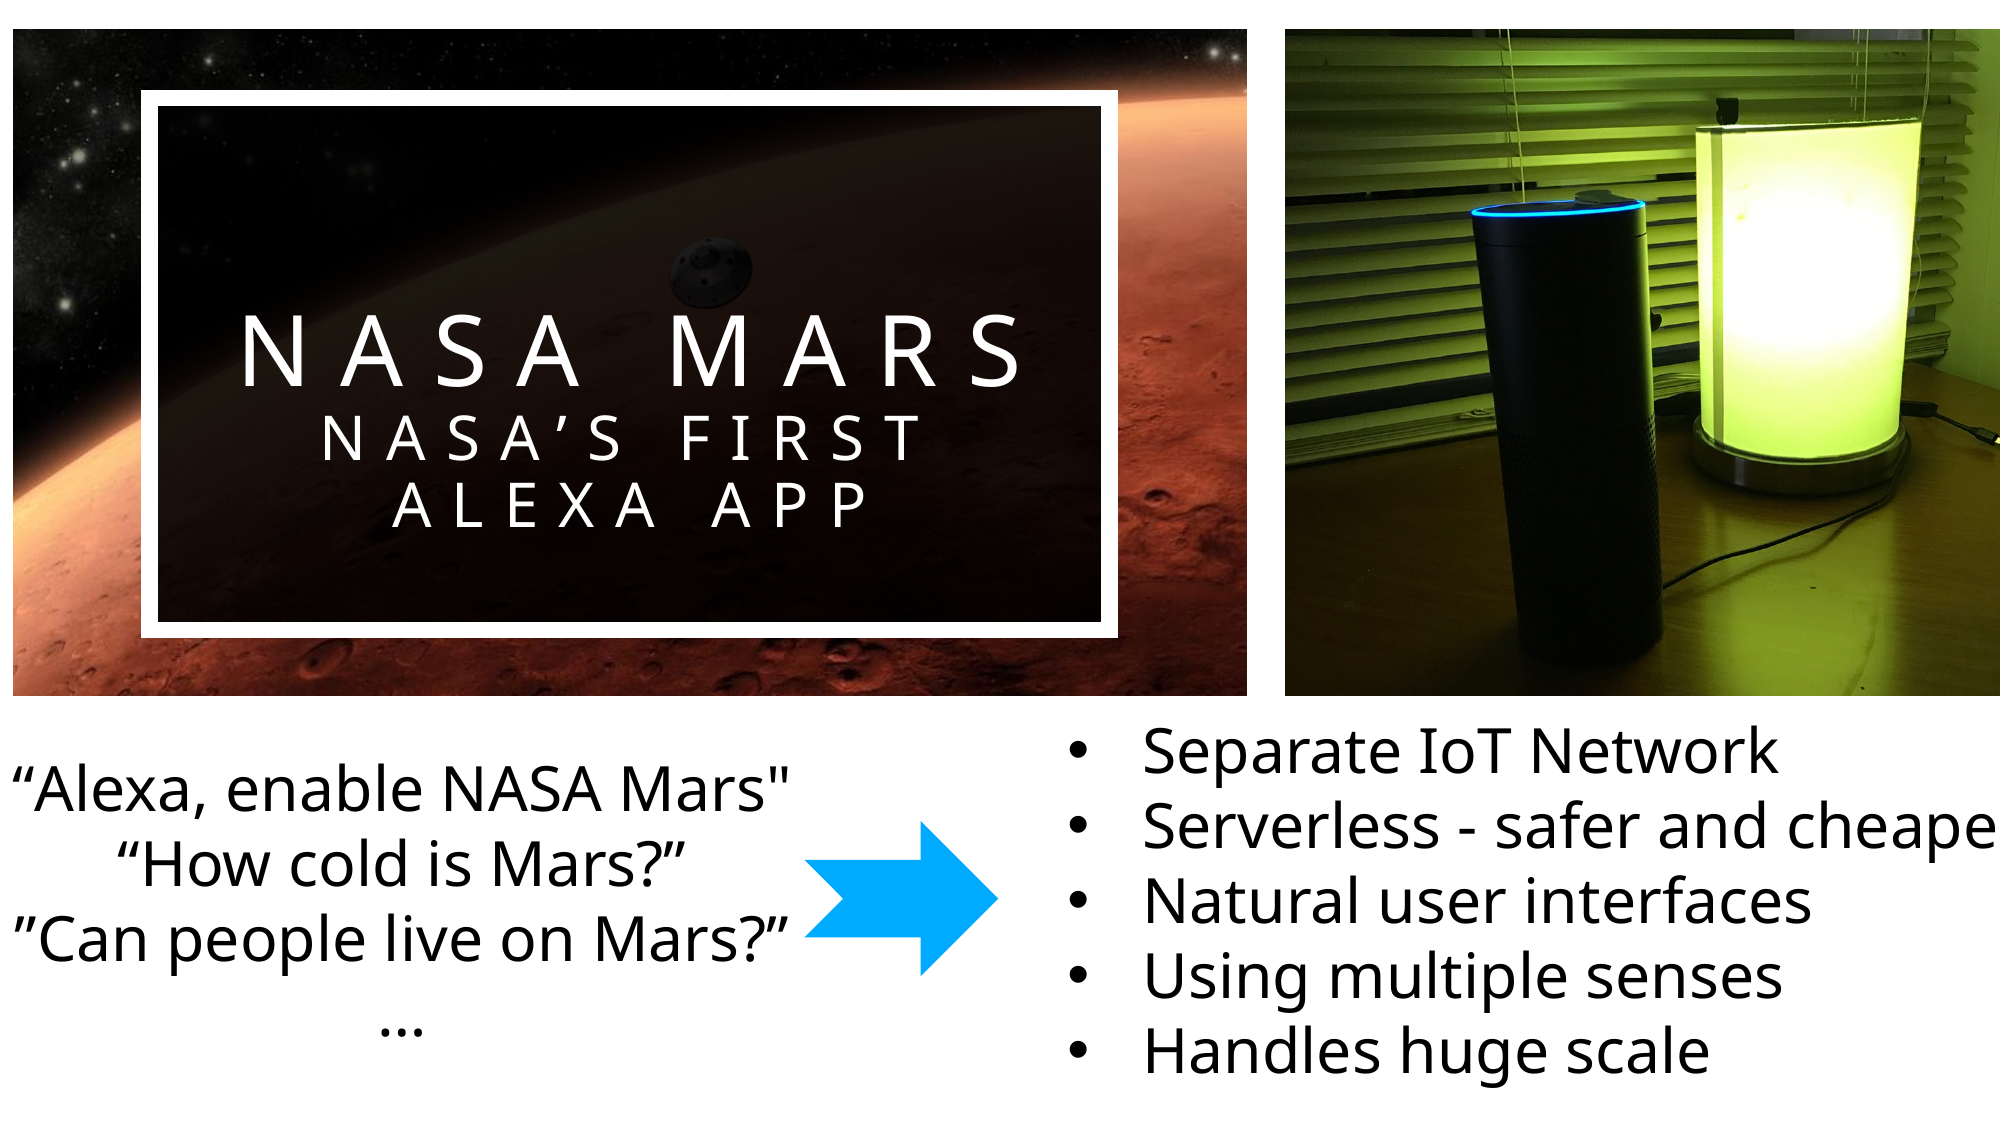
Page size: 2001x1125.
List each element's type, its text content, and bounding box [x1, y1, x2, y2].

text_box [804, 821, 999, 977]
picture [12, 29, 1247, 697]
picture [1285, 29, 2000, 697]
text_box “Alexa, enable NASA Mars" “How cold is Mars?” ”Can people live on Mars?” … [6, 743, 798, 1055]
text_box Separate IoT Network Serverless - safer and cheaper Natural user interfaces Using multiple senses Handles huge scale [1061, 705, 2000, 1092]
